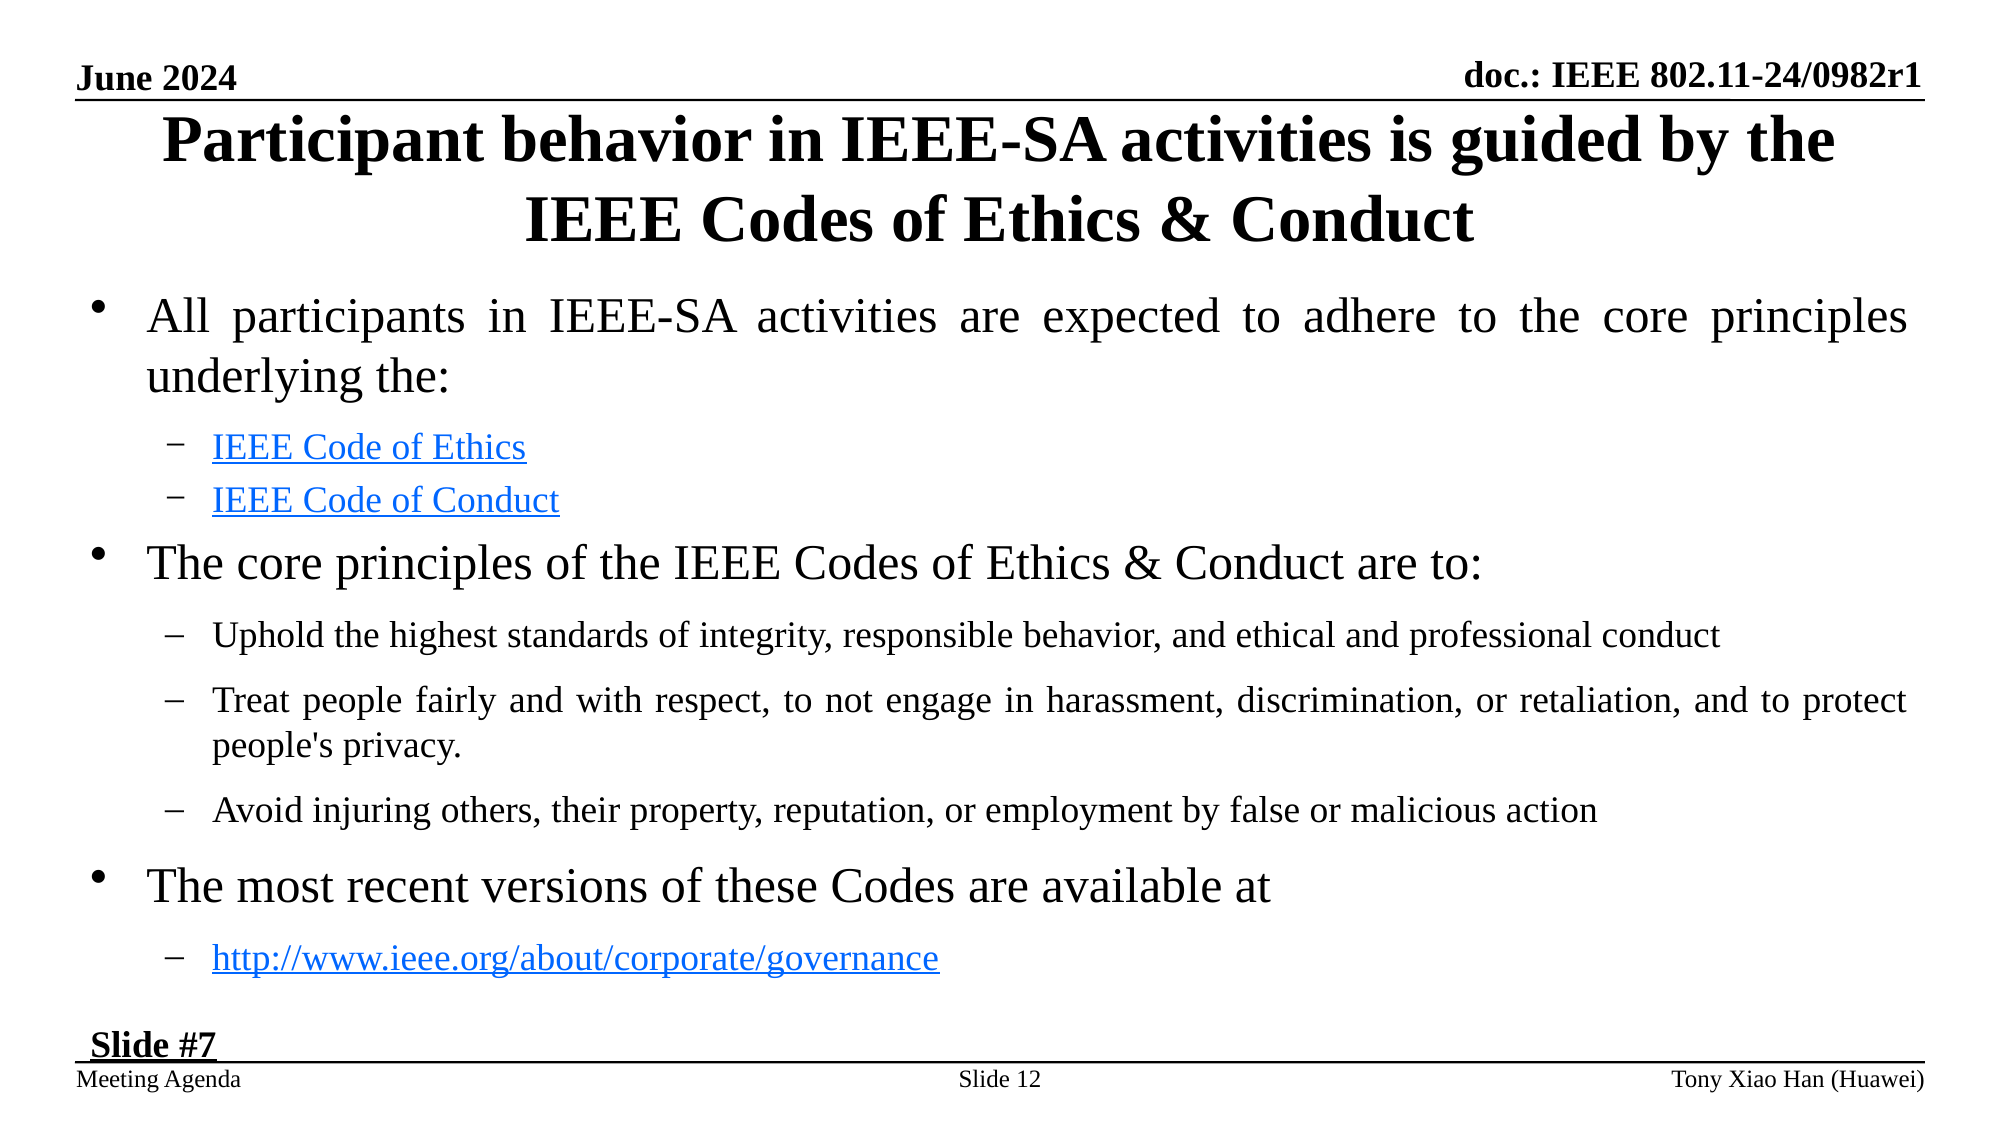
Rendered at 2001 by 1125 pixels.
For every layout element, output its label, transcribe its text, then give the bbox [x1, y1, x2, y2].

list All participants in IEEE-SA activities are expected to adhere to the core principles underlying the: IEEE Code of Ethics IEEE Code of Conduct The core principles of the IEEE Codes of Ethics & Conduct are to: Uphold the highest standards of integrity, responsible behavior, and ethical and professional conduct Treat people fairly and with respect, to not engage in harassment, discrimination, or retaliation, and to protect people's privacy. Avoid injuring others, their property, reputation, or employment by false or malicious action The most recent versions of these Codes are available at http://www.ieee.org/about/corporate/governance [75, 275, 1925, 1038]
text_box Slide #7 [75, 1012, 232, 1073]
text_box Participant behavior in IEEE-SA activities is guided by the IEEE Codes of Ethics & Conduct [75, 87, 1925, 263]
